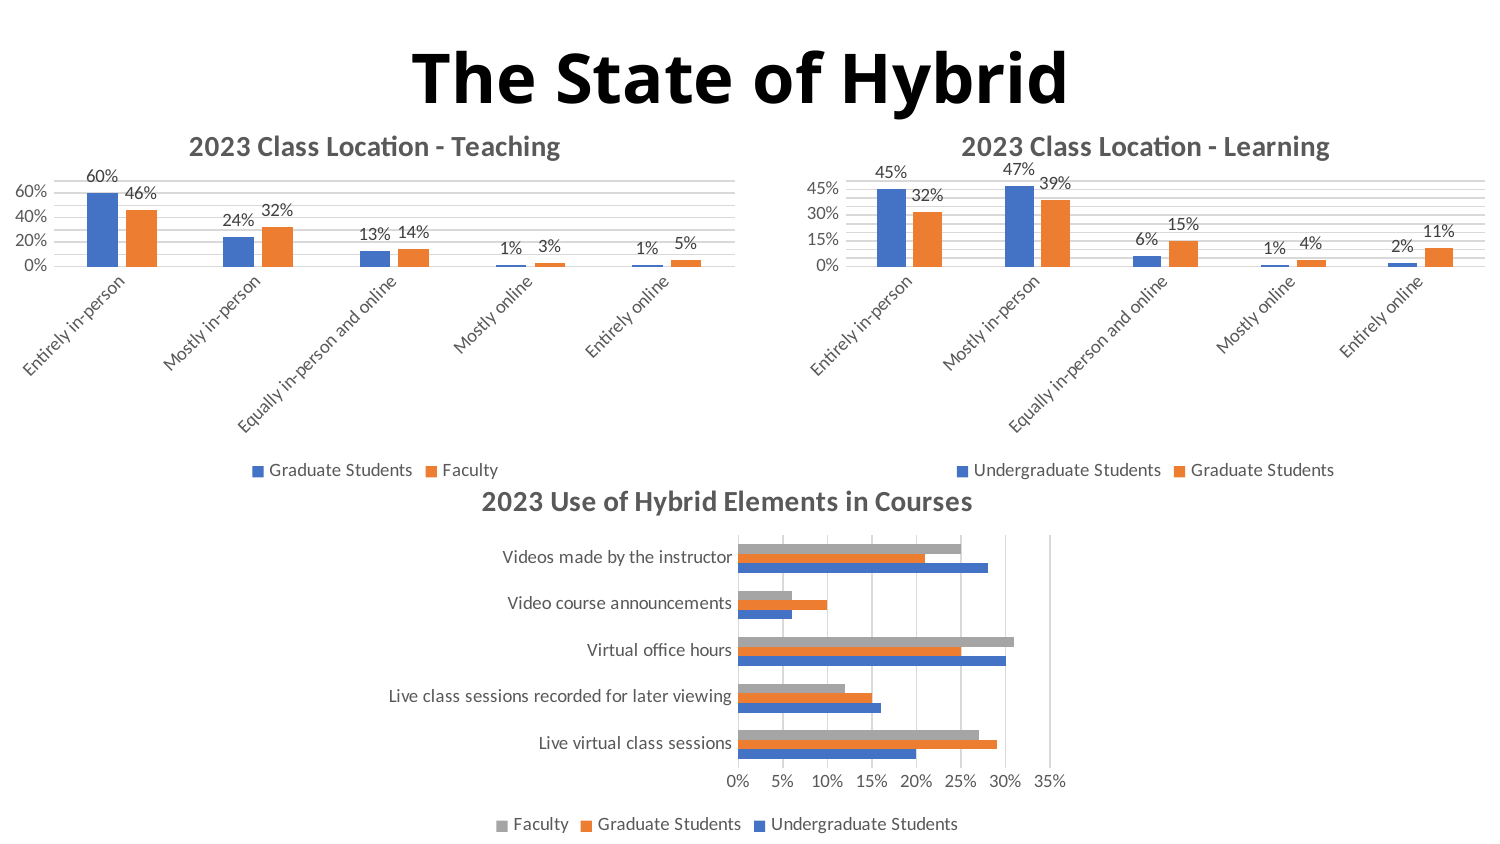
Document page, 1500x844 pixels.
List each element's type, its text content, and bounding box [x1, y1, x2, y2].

chart [0, 110, 1499, 842]
title The State of Hybrid [103, 0, 1397, 164]
